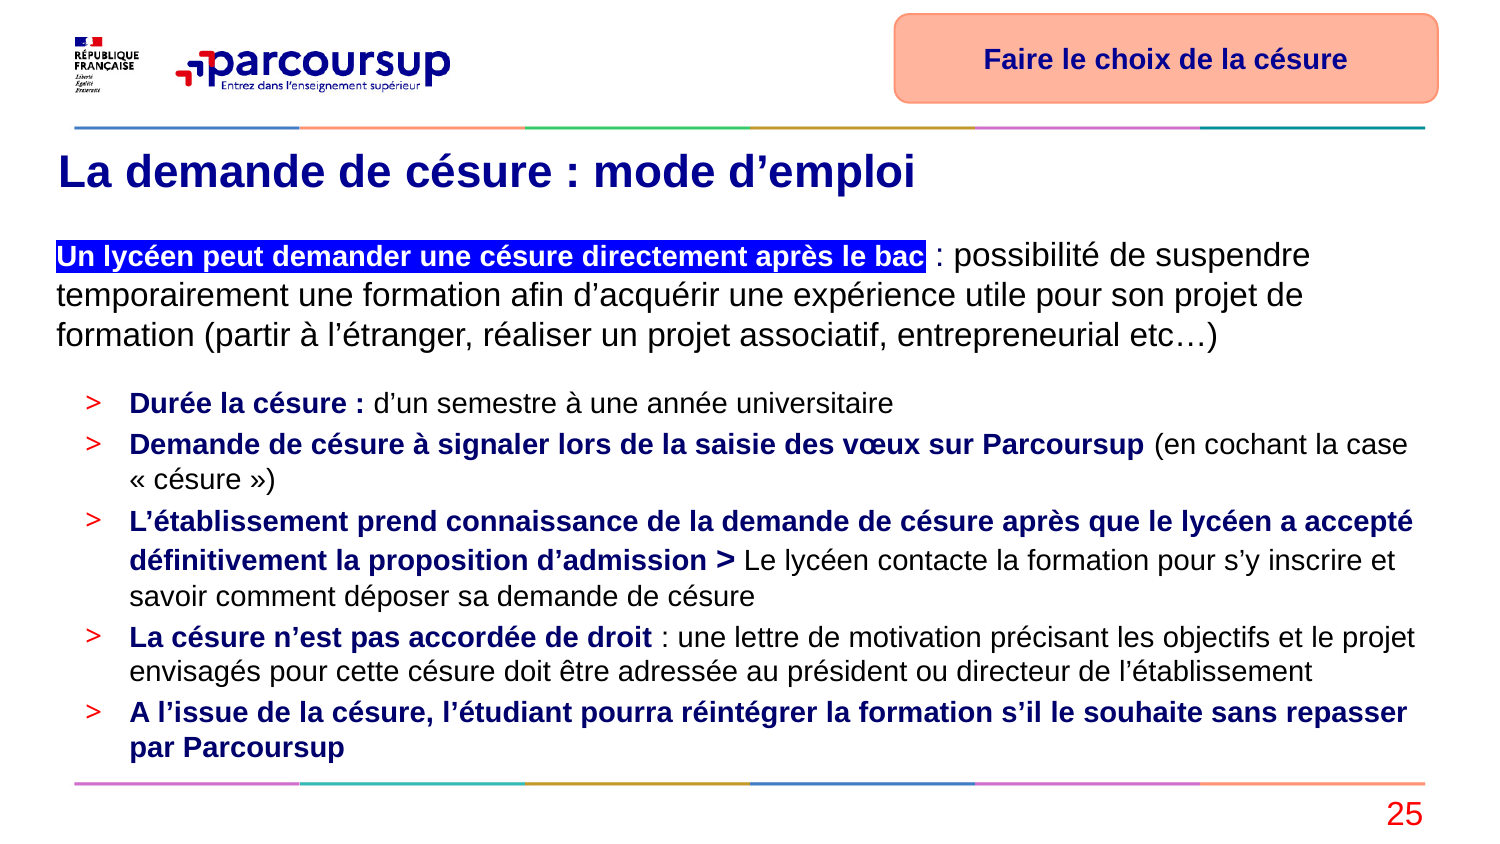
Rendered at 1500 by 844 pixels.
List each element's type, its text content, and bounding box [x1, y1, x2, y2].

picture [0, 0, 1500, 844]
title La demande de césure : mode d’emploi [59, 147, 1441, 232]
slide_number 25 [1246, 784, 1438, 844]
list Un lycéen peut demander une césure directement après le bac : possibilité de suspendre temporairement une formation afin d’acquérir une expérience utile pour son projet de formation (partir à l’étranger, réaliser un projet associatif, entrepreneurial etc…) Durée la césure : d’un semestre à une année universitaire Demande de césure à signaler lors de la saisie des vœux sur Parcoursup (en cochant la case « césure ») L’établissement prend connaissance de la demande de césure après que le lycéen a accepté définitivement la proposition d’admission > Le lycéen contacte la formation pour s’y inscrire et savoir comment déposer sa demande de césure La césure n’est pas accordée de droit : une lettre de motivation précisant les objectifs et le projet envisagés pour cette césure doit être adressée au président ou directeur de l’établissement A l’issue de la césure, l’étudiant pourra réintégrer la formation s’il le souhaite sans repasser par Parcoursup [56, 232, 1441, 777]
text_box Faire le choix de la césure [894, 14, 1438, 103]
